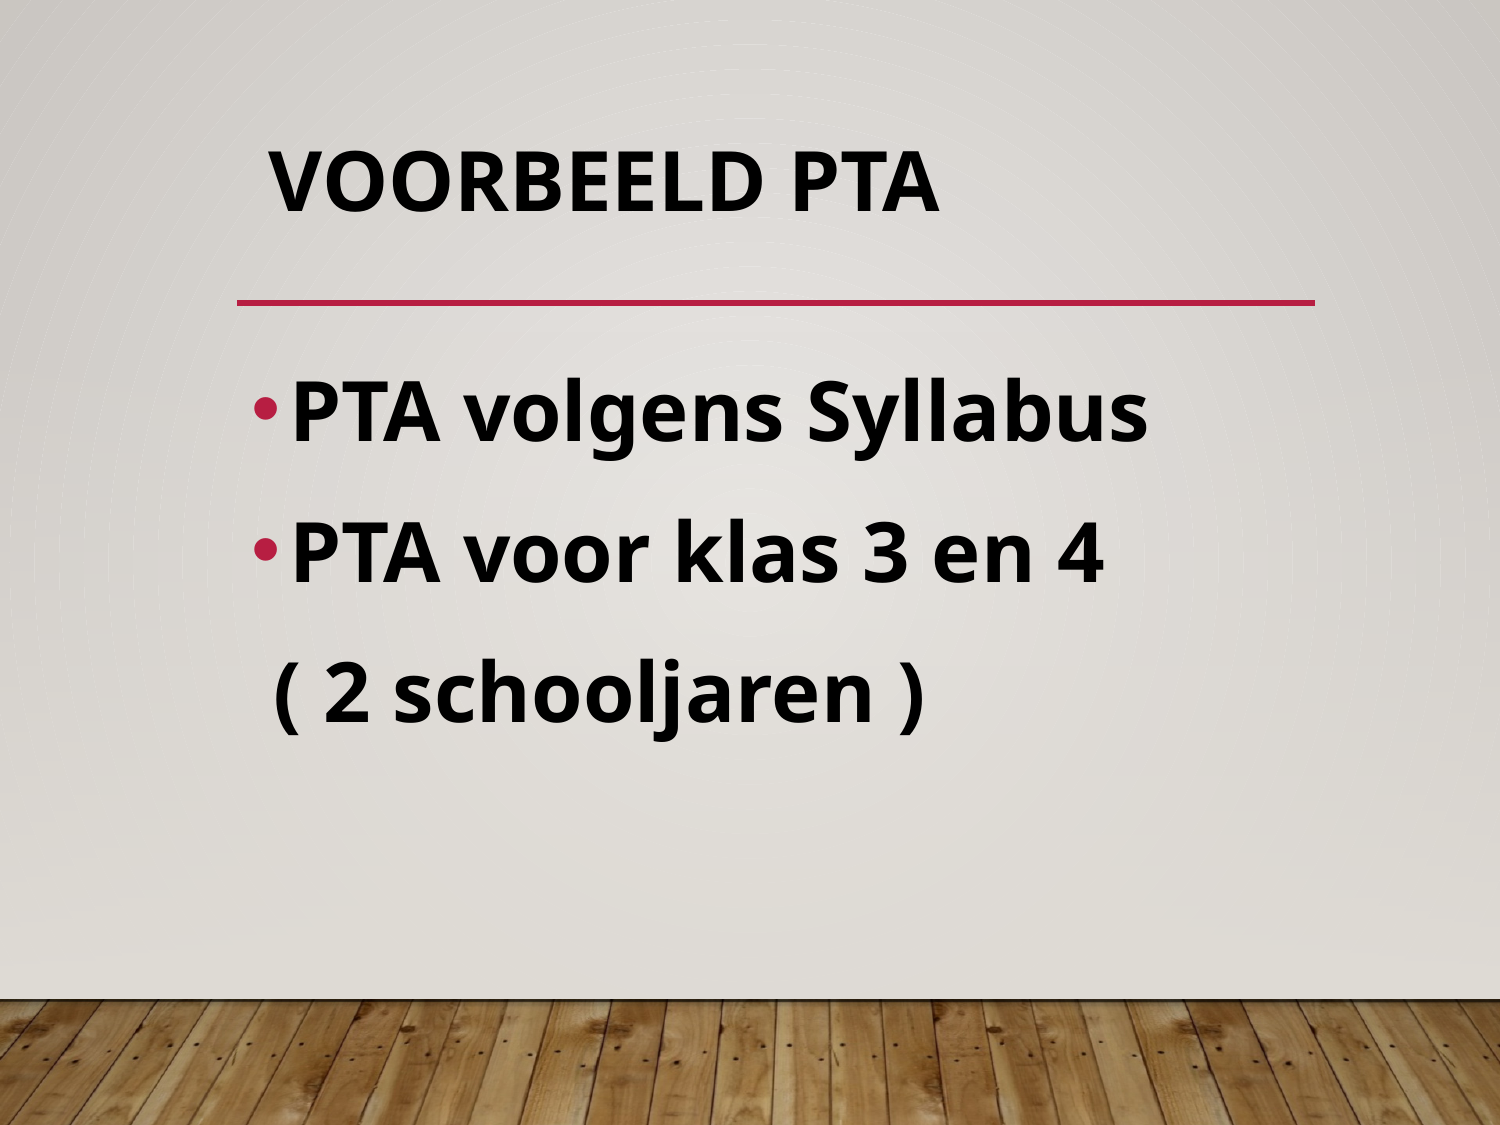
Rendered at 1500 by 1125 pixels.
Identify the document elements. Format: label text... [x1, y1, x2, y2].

list PTA volgens Syllabus PTA voor klas 3 en 4 ( 2 schooljaren ) [236, 330, 1315, 897]
title Voorbeeld PTA [236, 131, 1315, 305]
picture [0, 999, 1500, 1125]
